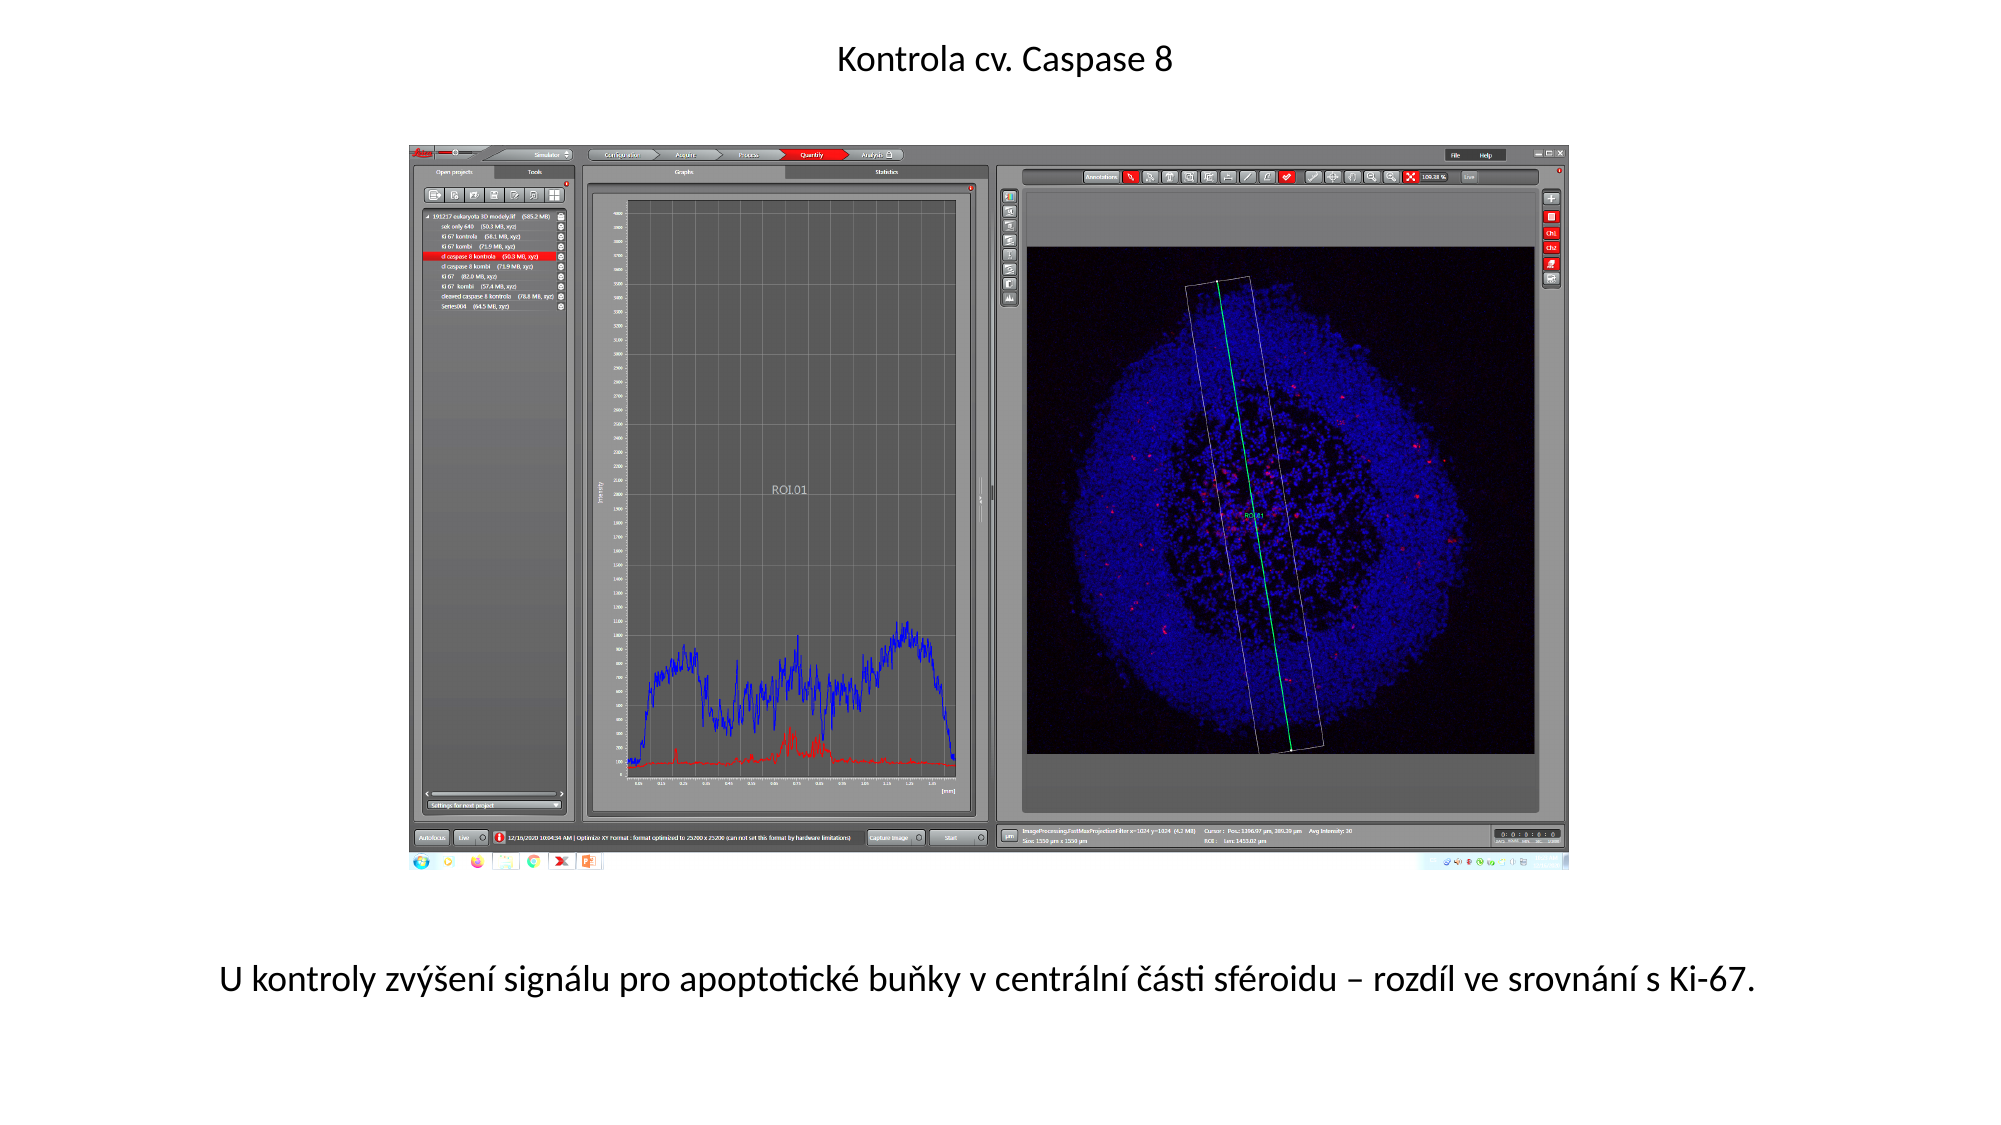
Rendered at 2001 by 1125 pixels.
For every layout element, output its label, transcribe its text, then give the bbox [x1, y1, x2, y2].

text_box Kontrola cv. Caspase 8 [822, 26, 1189, 86]
text_box U kontroly zvýšení signálu pro apoptotické buňky v centrální části sféroidu – rozdíl ve srovnání s Ki-67. [204, 946, 1773, 1007]
picture [409, 145, 1569, 870]
